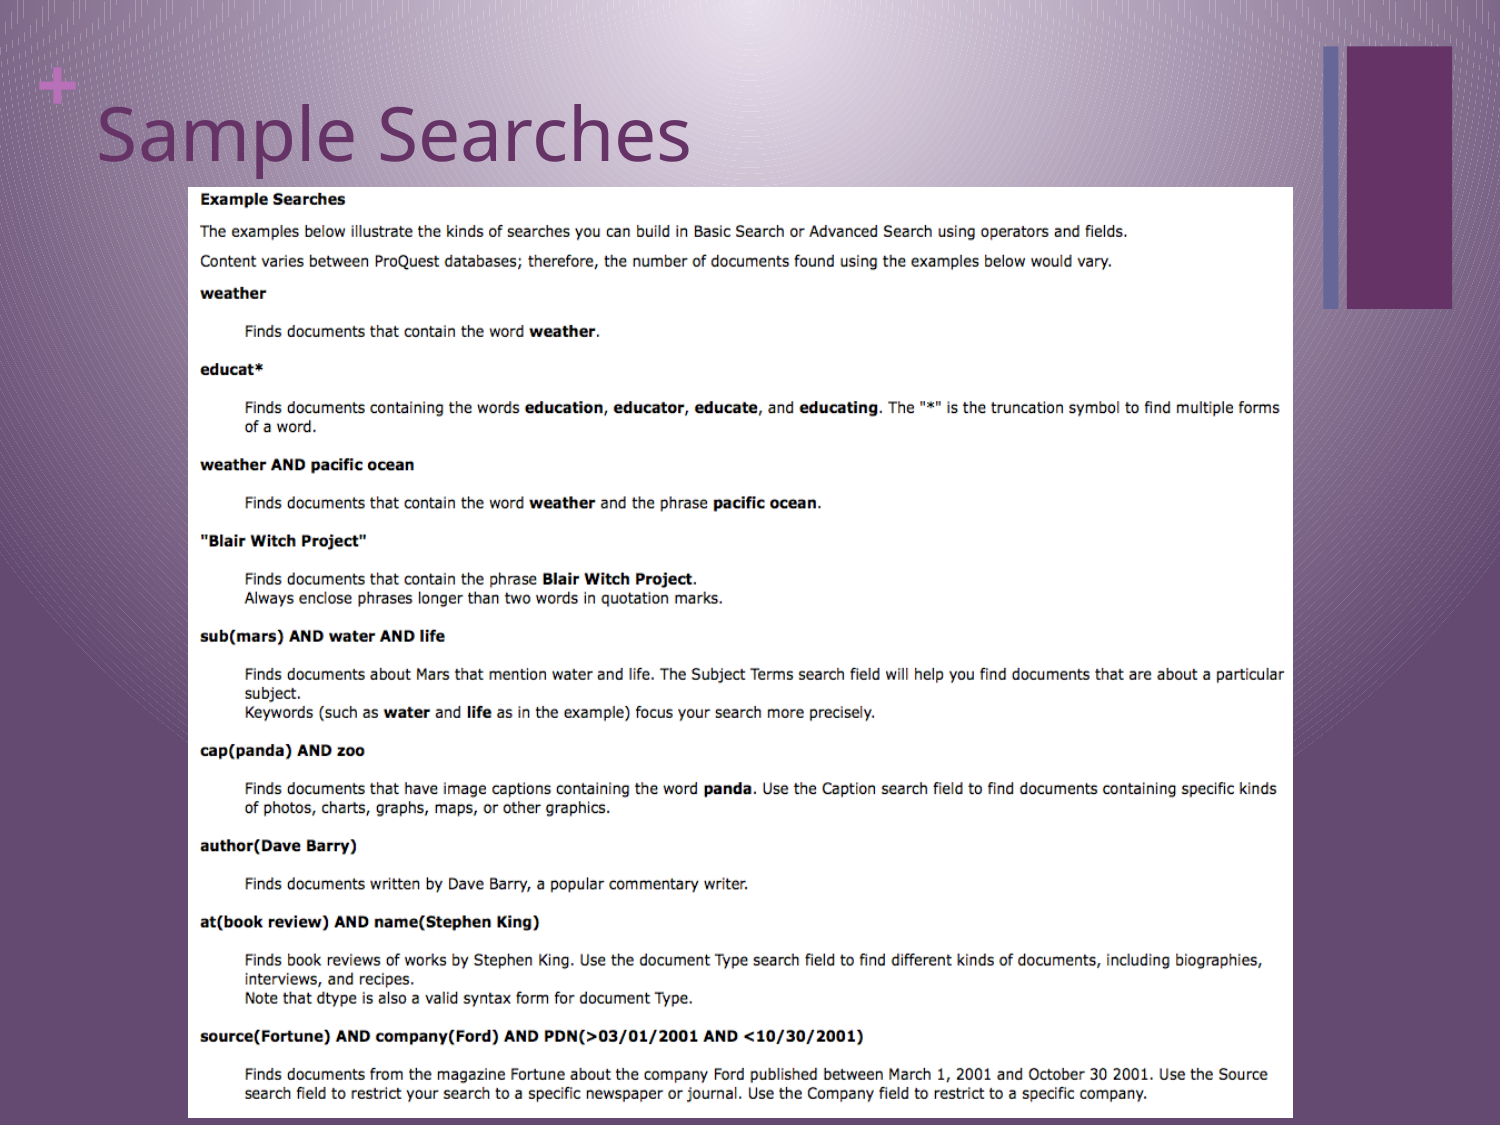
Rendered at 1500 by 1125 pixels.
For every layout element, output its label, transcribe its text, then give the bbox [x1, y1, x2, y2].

title Sample Searches [81, 79, 1322, 185]
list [81, 186, 1400, 1118]
